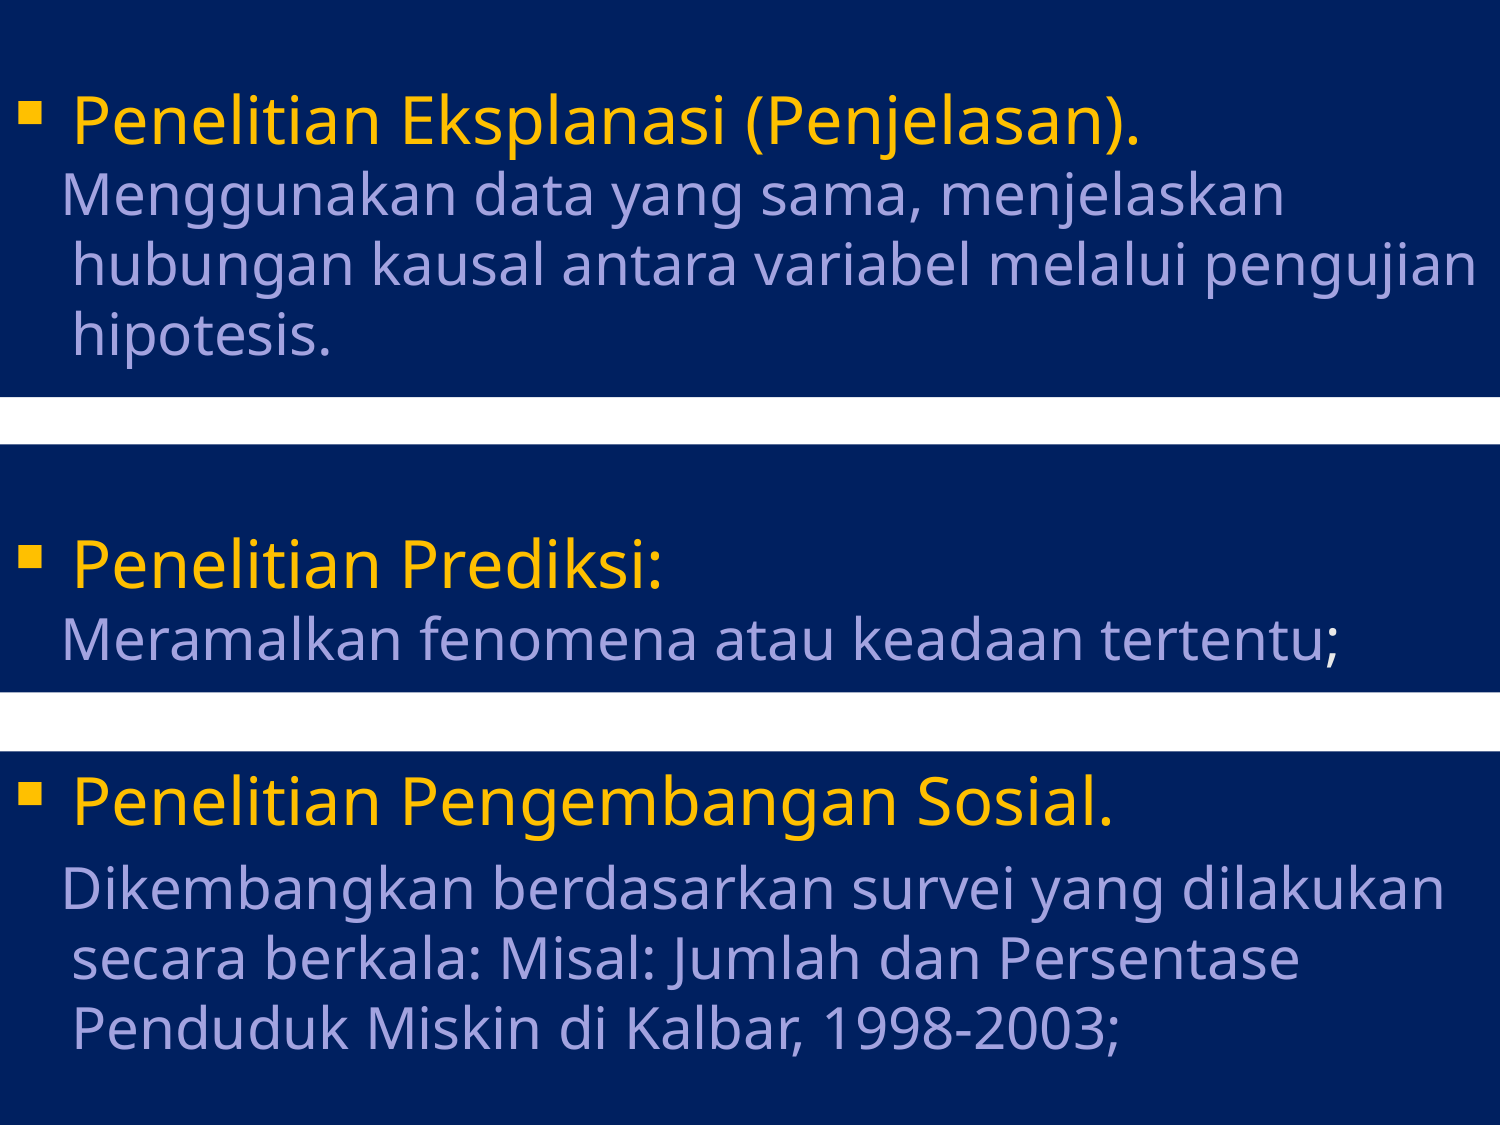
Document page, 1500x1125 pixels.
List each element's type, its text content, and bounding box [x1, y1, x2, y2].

text_box Penelitian Pengembangan Sosial. Dikembangkan berdasarkan survei yang dilakukan secara berkala: Misal: Jumlah dan Persentase Penduduk Miskin di Kalbar, 1998-2003; [0, 751, 1500, 1125]
text_box Penelitian Prediksi: Meramalkan fenomena atau keadaan tertentu; [0, 444, 1500, 693]
list Penelitian Eksplanasi (Penjelasan). Menggunakan data yang sama, menjelaskan hubungan kausal antara variabel melalui pengujian hipotesis. [0, 0, 1500, 398]
